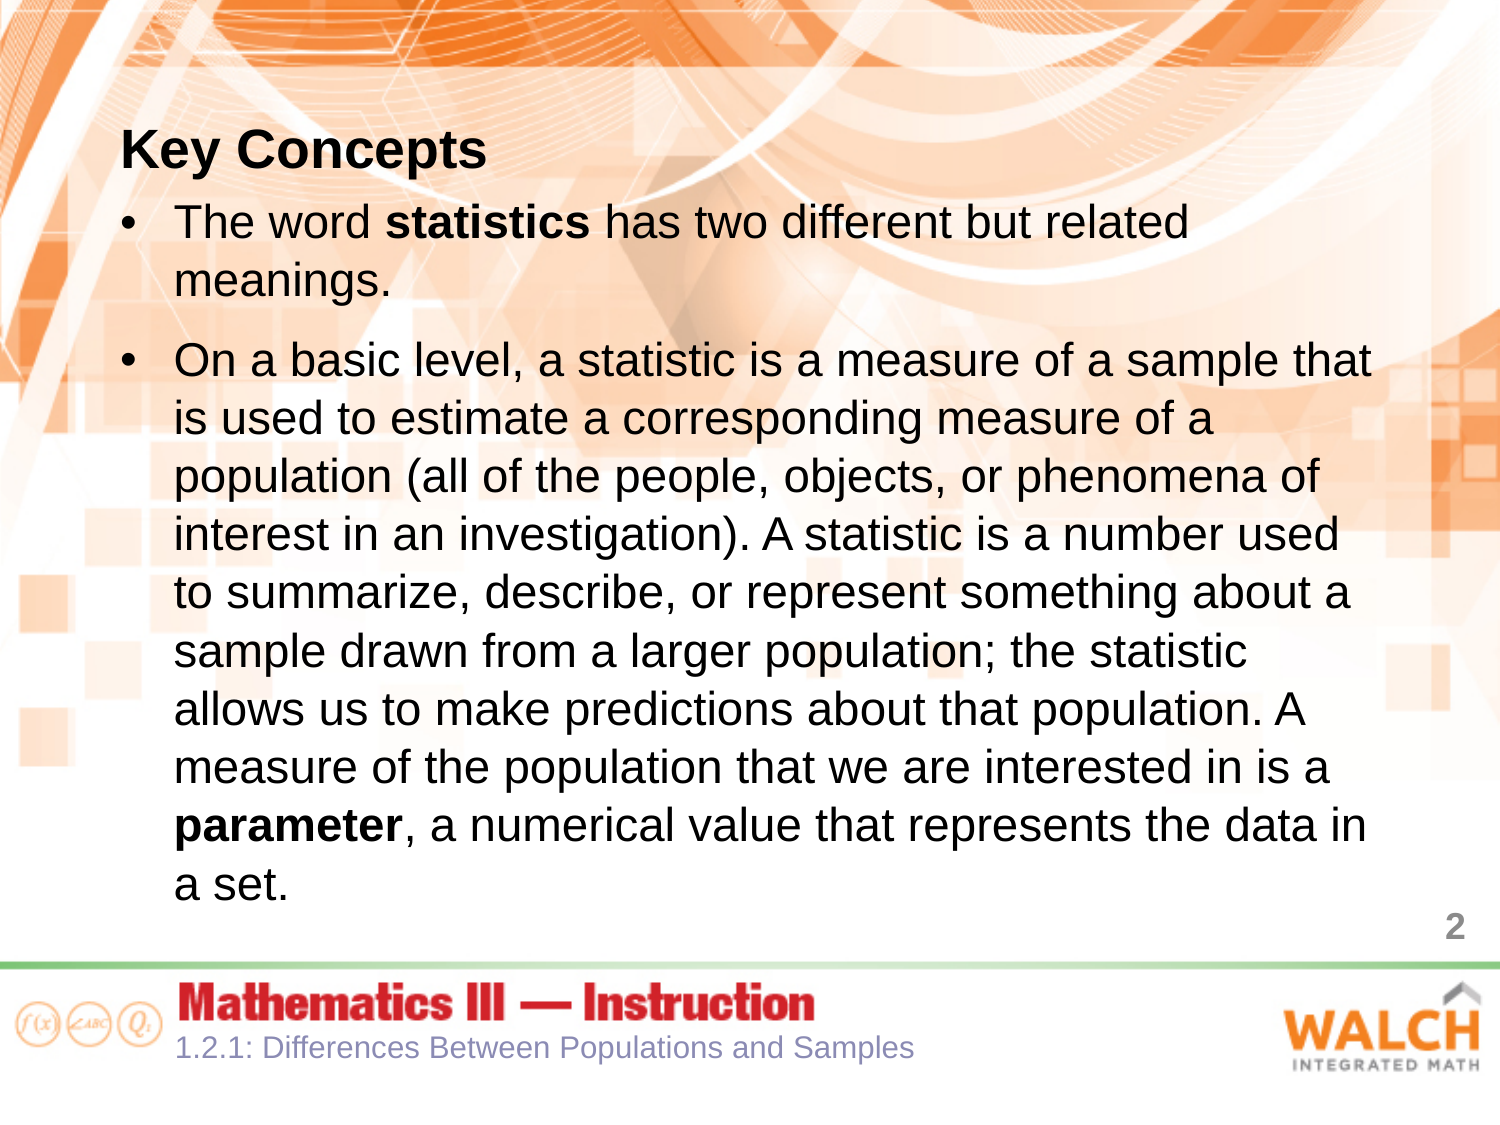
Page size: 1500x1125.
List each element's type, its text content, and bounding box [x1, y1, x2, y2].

footer 1.2.1: Differences Between Populations and Samples [160, 1024, 1102, 1069]
subtitle Key Concepts The word statistics has two different but related meanings. On a basic level, a statistic is a measure of a sample that is used to estimate a corresponding measure of a population (all of the people, objects, or phenomena of interest in an investigation). A statistic is a number used to summarize, describe, or represent something about a sample drawn from a larger population; the statistic allows us to make predictions about that population. A measure of the population that we are interested in is a parameter, a numerical value that represents the data in a set. [105, 105, 1394, 925]
picture [0, 0, 1500, 1091]
slide_number 2 [1361, 901, 1481, 949]
